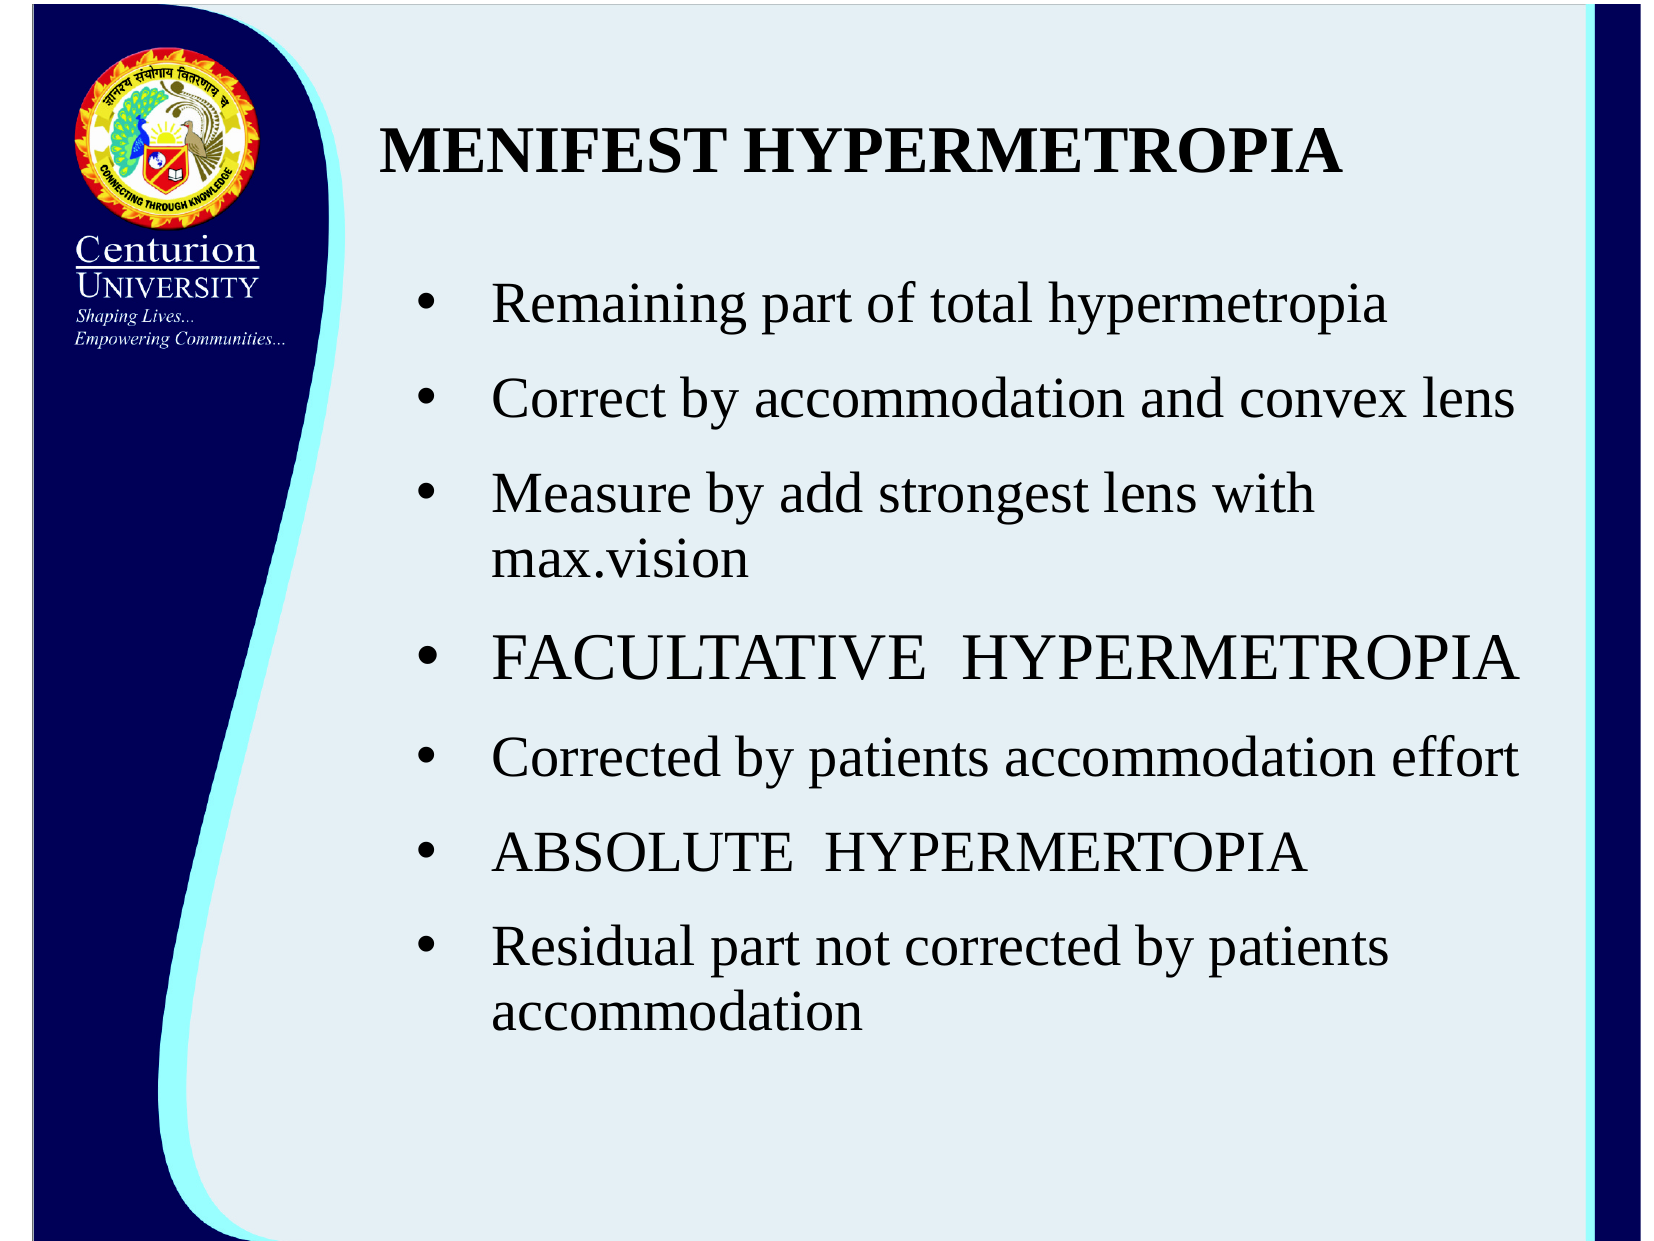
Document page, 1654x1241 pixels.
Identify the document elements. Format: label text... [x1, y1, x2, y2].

picture [32, 4, 1641, 1241]
title MENIFEST HYPERMETROPIA [364, 45, 1570, 255]
list Remaining part of total hypermetropia Correct by accommodation and convex lens Measure by add strongest lens with max.vision FACULTATIVE HYPERMETROPIA Corrected by patients accommodation effort ABSOLUTE HYPERMERTOPIA Residual part not corrected by patients accommodation [364, 255, 1570, 1233]
